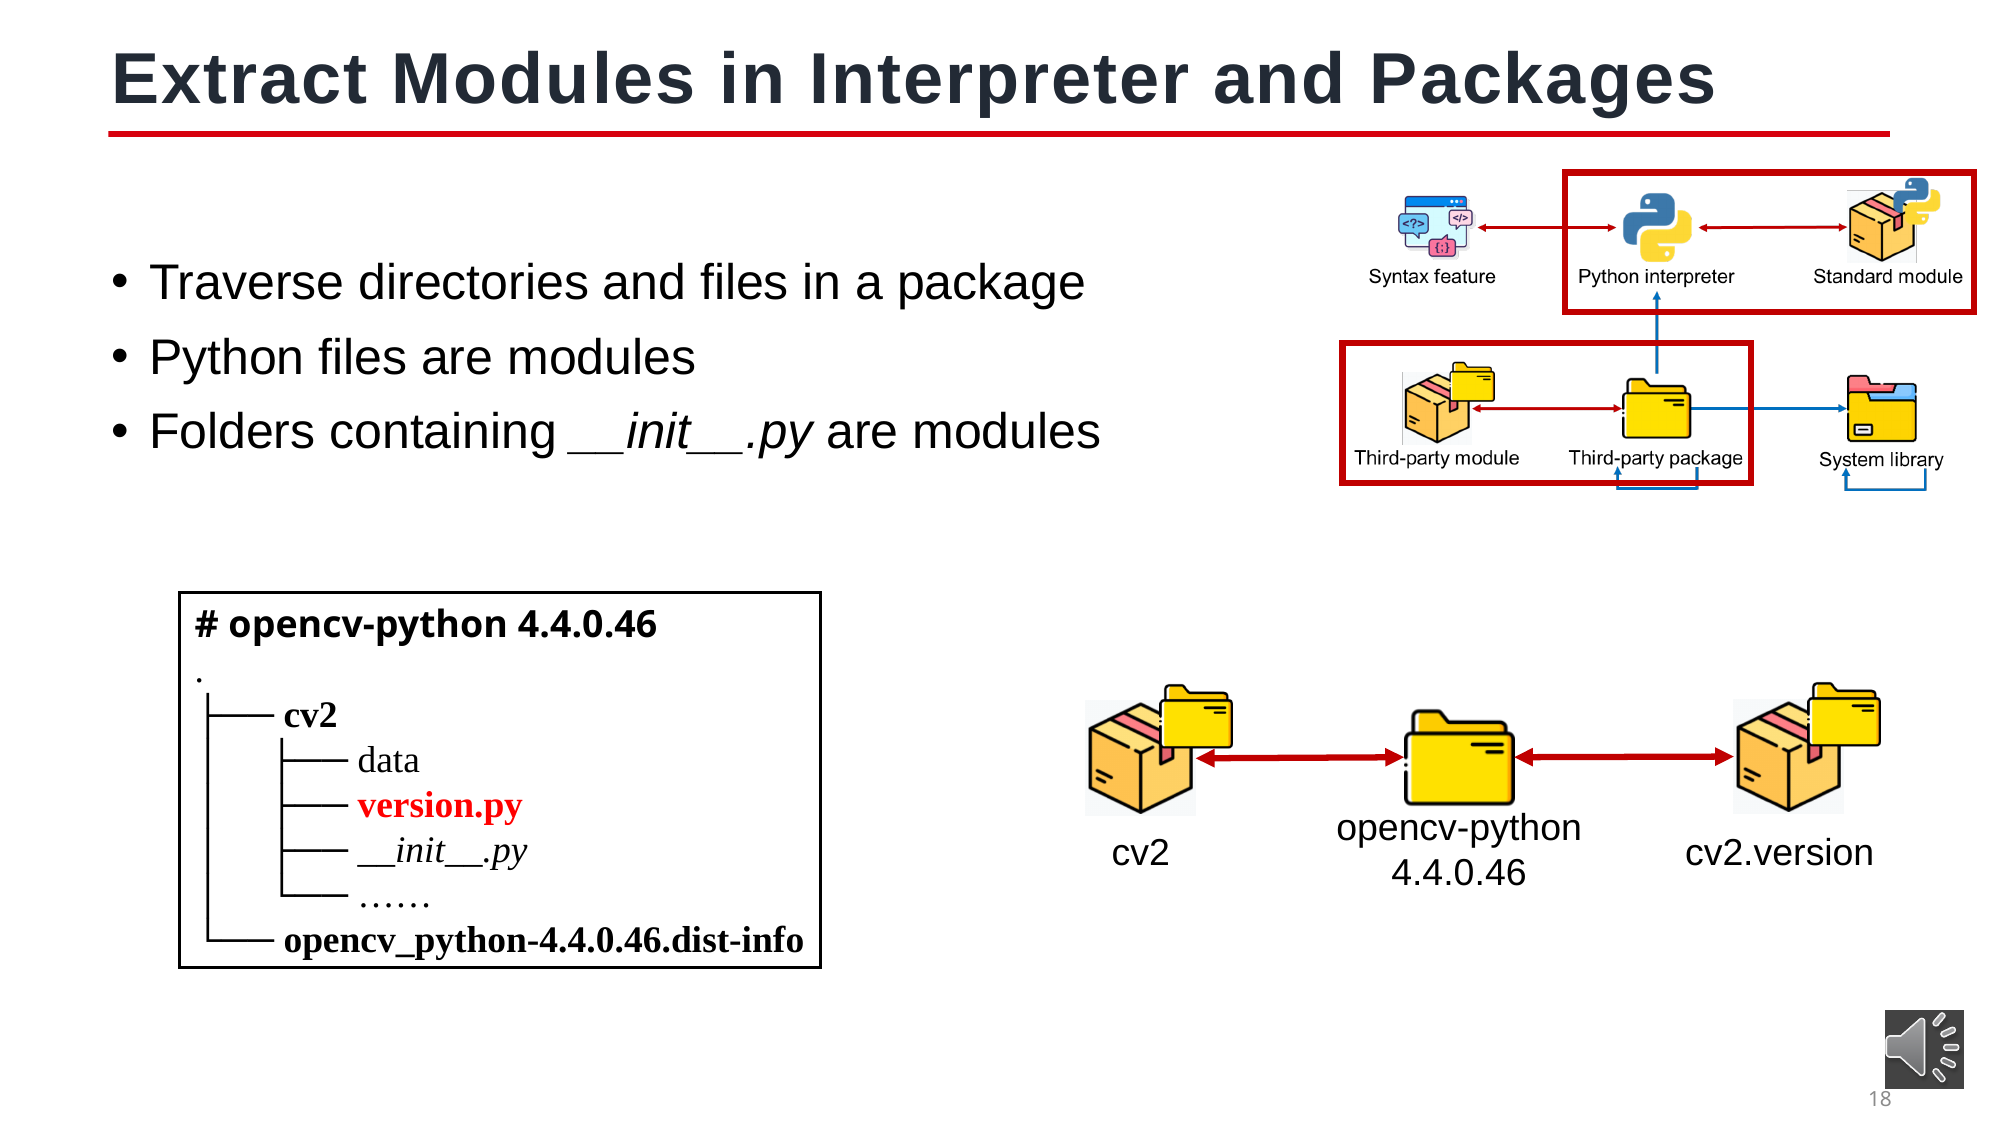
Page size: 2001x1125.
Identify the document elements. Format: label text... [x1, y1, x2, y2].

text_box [1733, 677, 1881, 814]
text_box Traverse directories and files in a package Python files are modules Folders containing __init__.py are modules [96, 248, 1342, 374]
text_box # opencv-python 4.4.0.46 . ├── cv2 │ ├── data │ ├── version.py │ ├── __init__.py │ └── …… └── opencv_python-4.4.0.46.dist-info [179, 592, 821, 968]
text_box opencv-python 4.4.0.46 [1294, 795, 1624, 900]
picture [1342, 173, 1975, 491]
picture [1403, 702, 1515, 813]
text_box cv2.version [1652, 820, 1907, 881]
slide_number 18 [1456, 1070, 1907, 1125]
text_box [1085, 679, 1233, 816]
picture [1884, 1009, 1965, 1090]
title Extract Modules in Interpreter and Packages [96, 33, 1907, 120]
text_box cv2 [1042, 820, 1240, 881]
